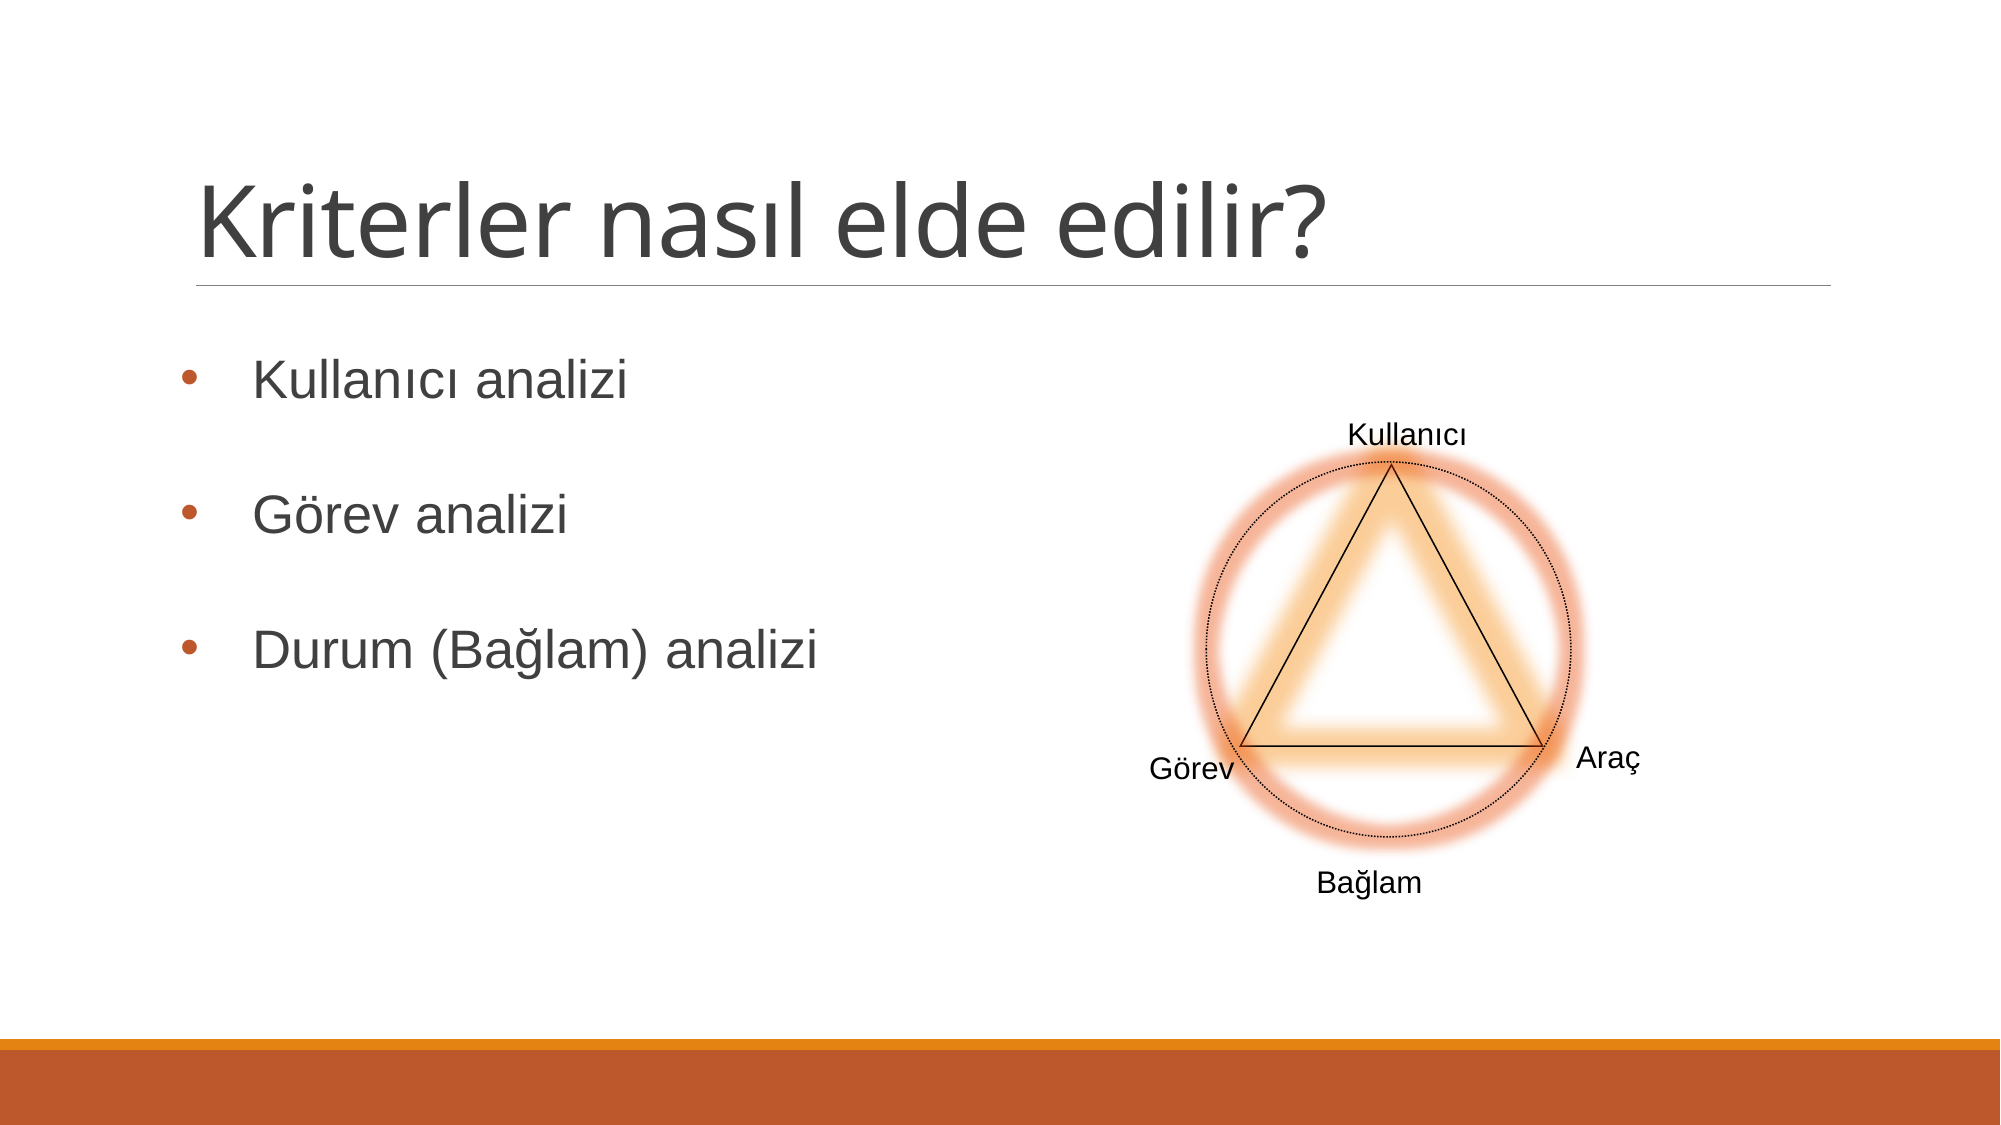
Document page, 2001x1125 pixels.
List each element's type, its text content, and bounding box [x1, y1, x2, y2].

text_box Kullanıcı analizi Görev analizi Durum (Bağlam) analizi [179, 303, 1830, 1012]
title Kriterler nasıl elde edilir? [180, 47, 1830, 285]
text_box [1133, 406, 1657, 909]
